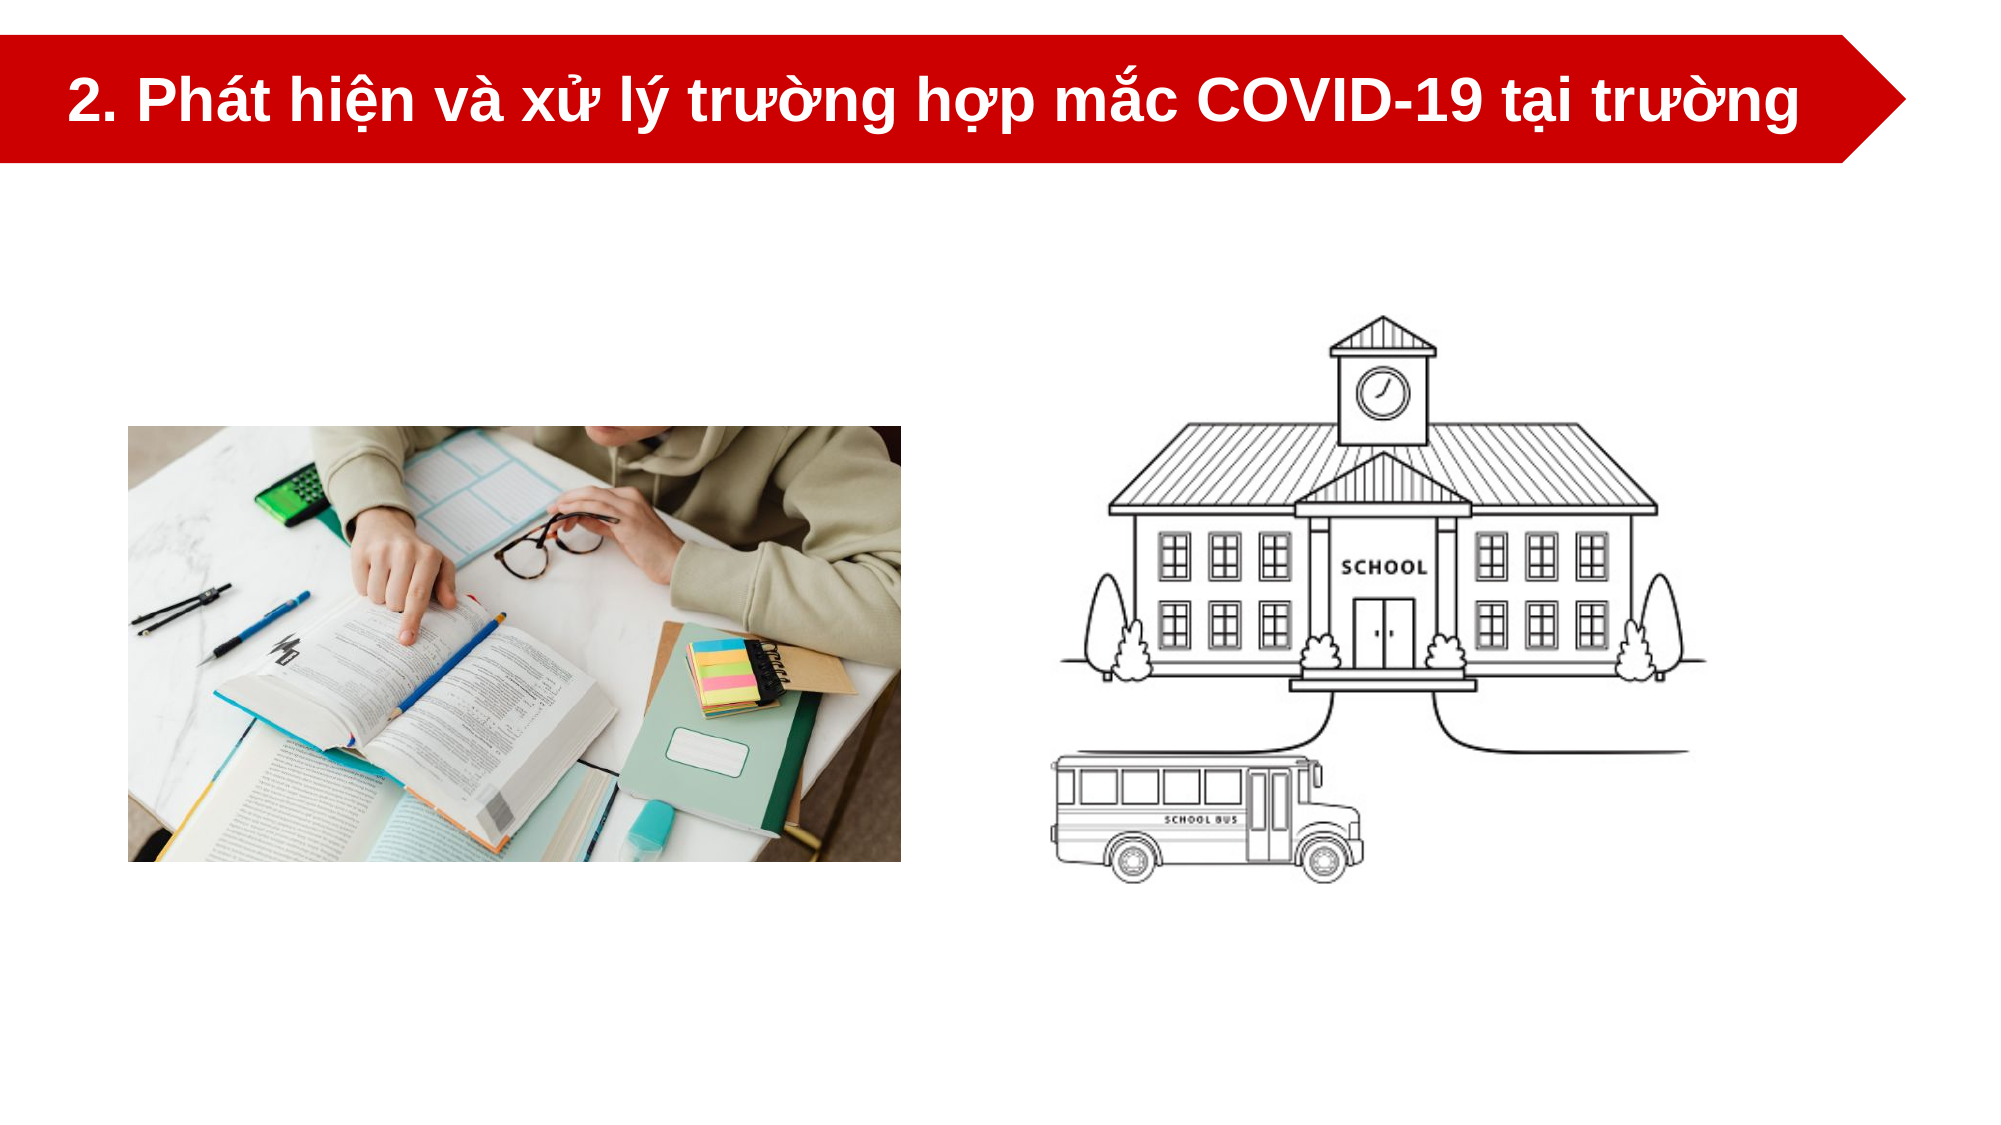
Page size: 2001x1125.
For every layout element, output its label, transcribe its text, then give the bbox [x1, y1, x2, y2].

text_box [0, 33, 1908, 165]
picture [991, 254, 1771, 1034]
text_box 2. Phát hiện và xử lý trường hợp mắc COVID-19 tại trường [52, 51, 1855, 141]
picture [127, 426, 901, 862]
